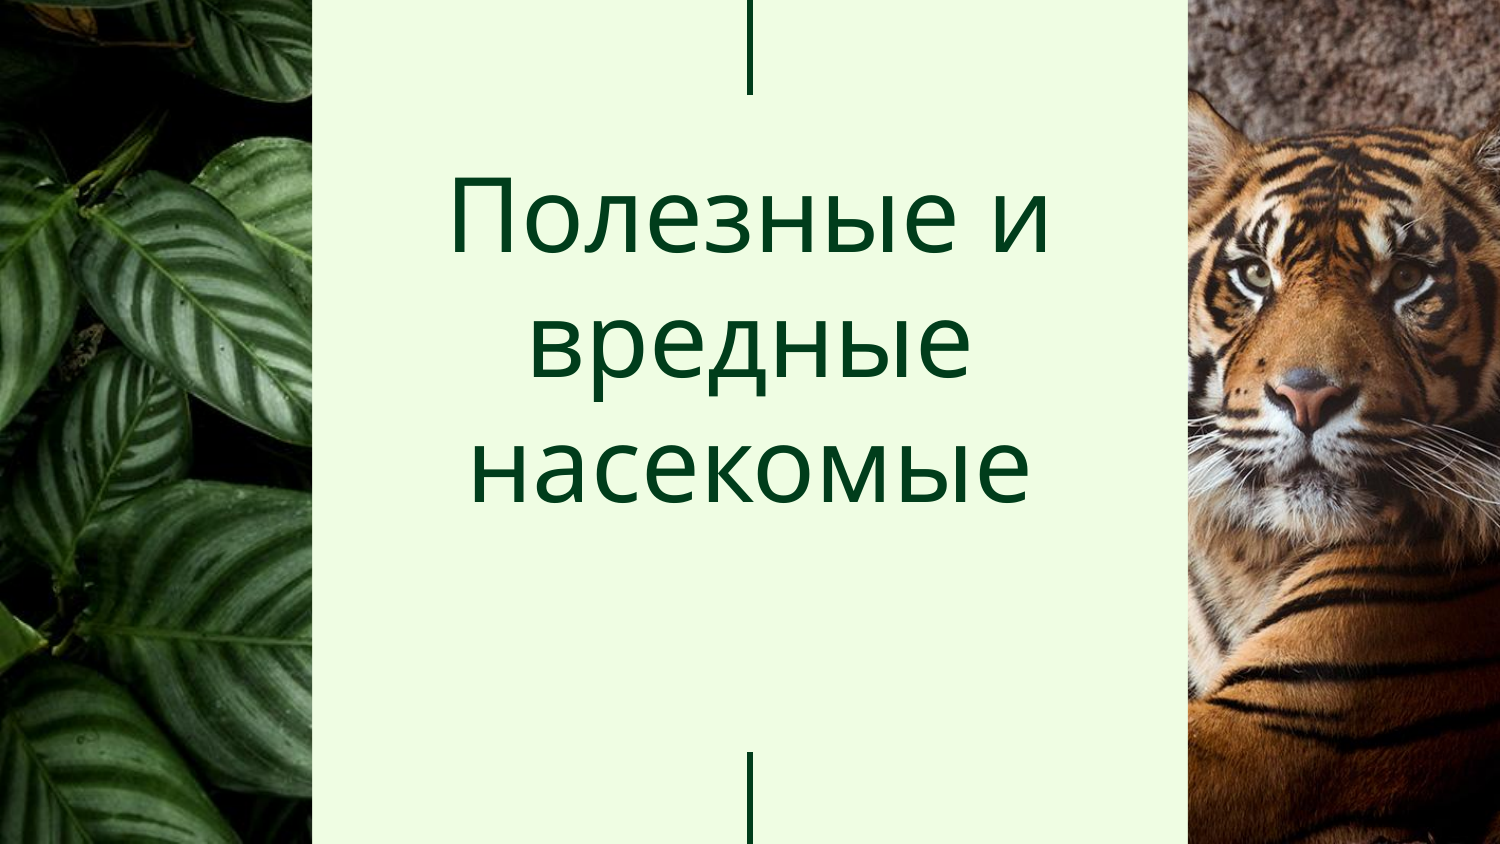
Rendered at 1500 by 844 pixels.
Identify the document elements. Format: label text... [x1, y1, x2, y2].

picture [1187, 0, 1500, 844]
title Полезные и вредные насекомые [378, 212, 1122, 539]
picture [0, 0, 313, 844]
